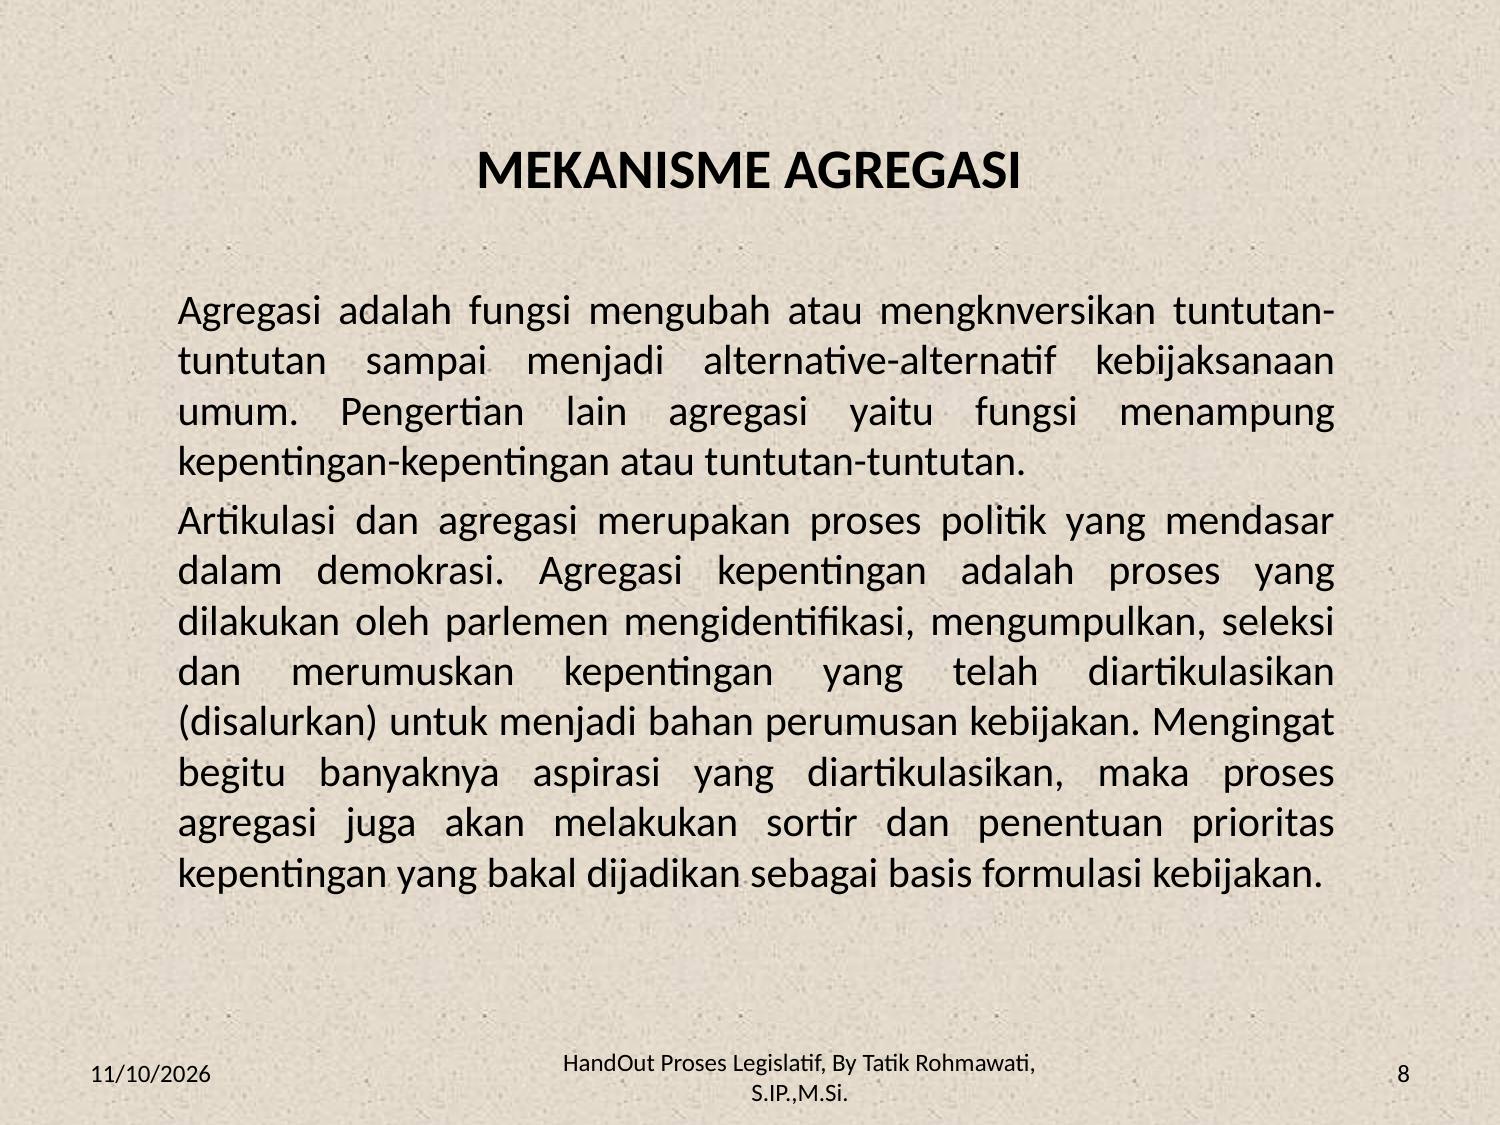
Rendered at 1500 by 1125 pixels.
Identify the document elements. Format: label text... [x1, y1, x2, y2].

slide_number 8 [1074, 1042, 1425, 1103]
picture [0, 0, 1500, 1125]
footer HandOut Proses Legislatif, By Tatik Rohmawati, S.IP.,M.Si. [512, 1050, 1074, 1103]
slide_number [75, 1042, 425, 1103]
title MEKANISME AGREGASI [112, 125, 1388, 275]
subtitle Agregasi adalah fungsi mengubah atau mengknversikan tuntutan-tuntutan sampai menjadi alternative-alternatif kebijaksanaan umum. Pengertian lain agregasi yaitu fungsi menampung kepentingan-kepentingan atau tuntutan-tuntutan. Artikulasi dan agregasi merupakan proses politik yang mendasar dalam demokrasi. Agregasi kepentingan adalah proses yang dilakukan oleh parlemen mengidentifikasi, mengumpulkan, seleksi dan merumuskan kepentingan yang telah diartikulasikan (disalurkan) untuk menjadi bahan perumusan kebijakan. Mengingat begitu banyaknya aspirasi yang diartikulasikan, maka proses agregasi juga akan melakukan sortir dan penentuan prioritas kepentingan yang bakal dijadikan sebagai basis formulasi kebijakan. [162, 275, 1350, 925]
